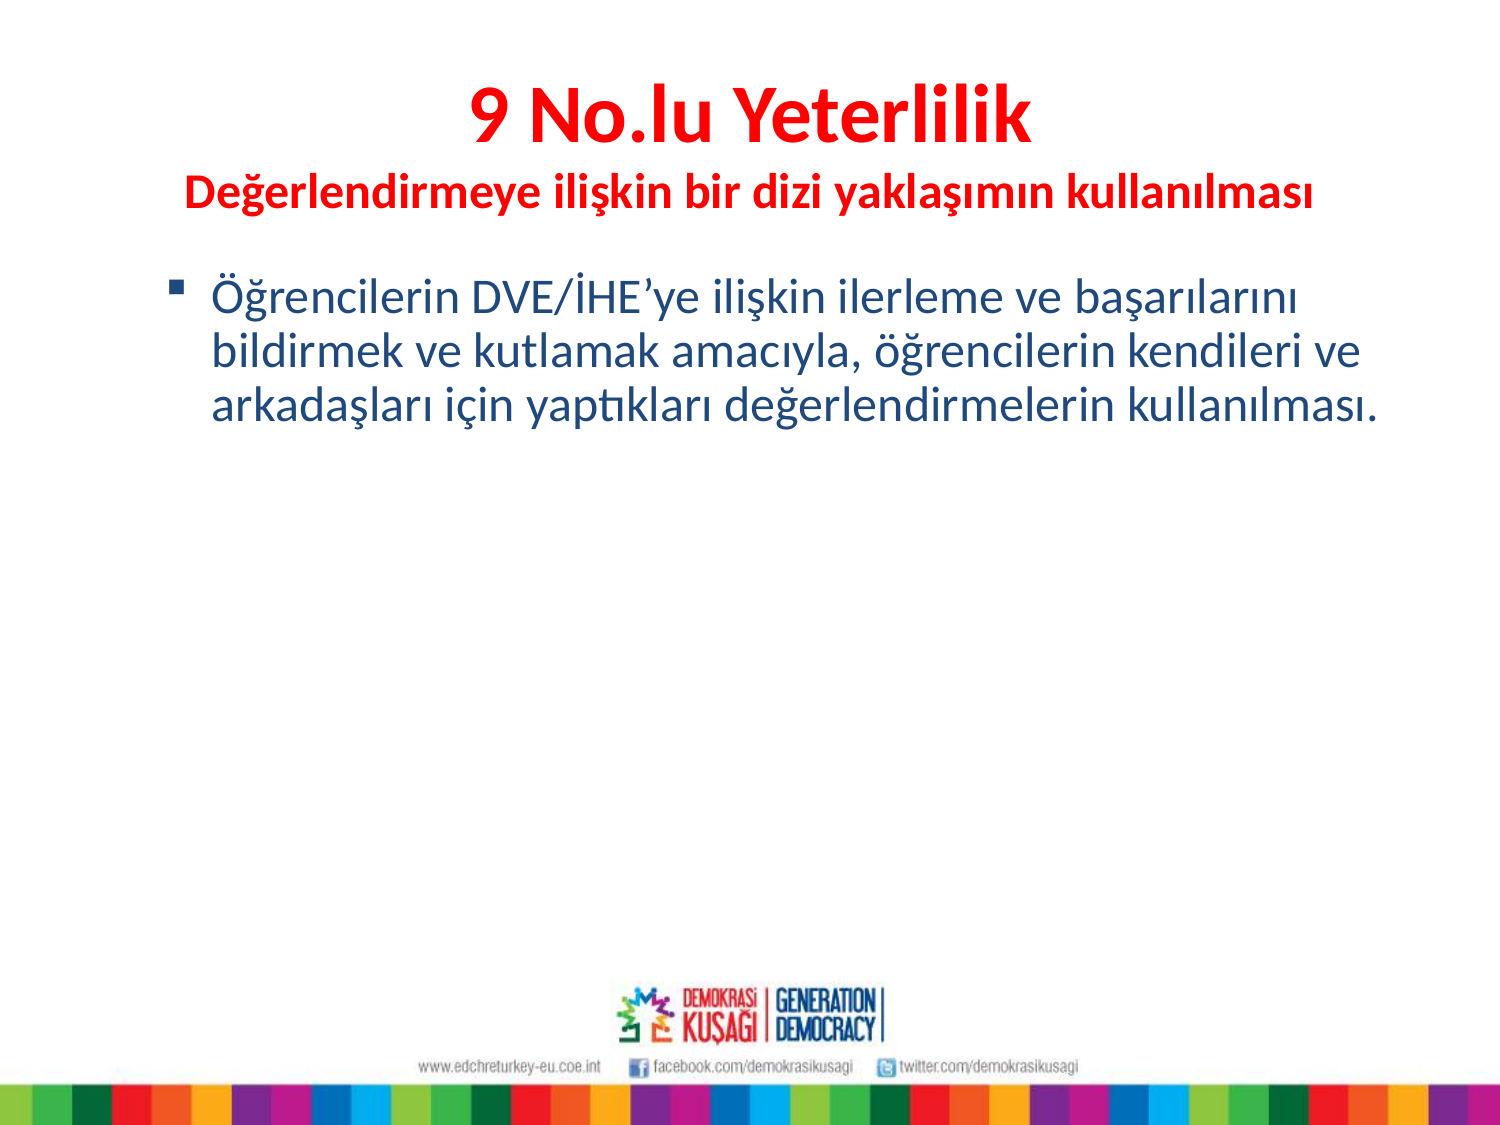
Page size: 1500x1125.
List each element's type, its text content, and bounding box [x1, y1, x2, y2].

title 9 No.lu Yeterlilik Değerlendirmeye ilişkin bir dizi yaklaşımın kullanılması [74, 44, 1426, 233]
list Öğrencilerin DVE/İHE’ye ilişkin ilerleme ve başarılarını bildirmek ve kutlamak amacıyla, öğrencilerin kendileri ve arkadaşları için yaptıkları değerlendirmelerin kullanılması. [74, 262, 1426, 971]
picture [0, 0, 1500, 1125]
